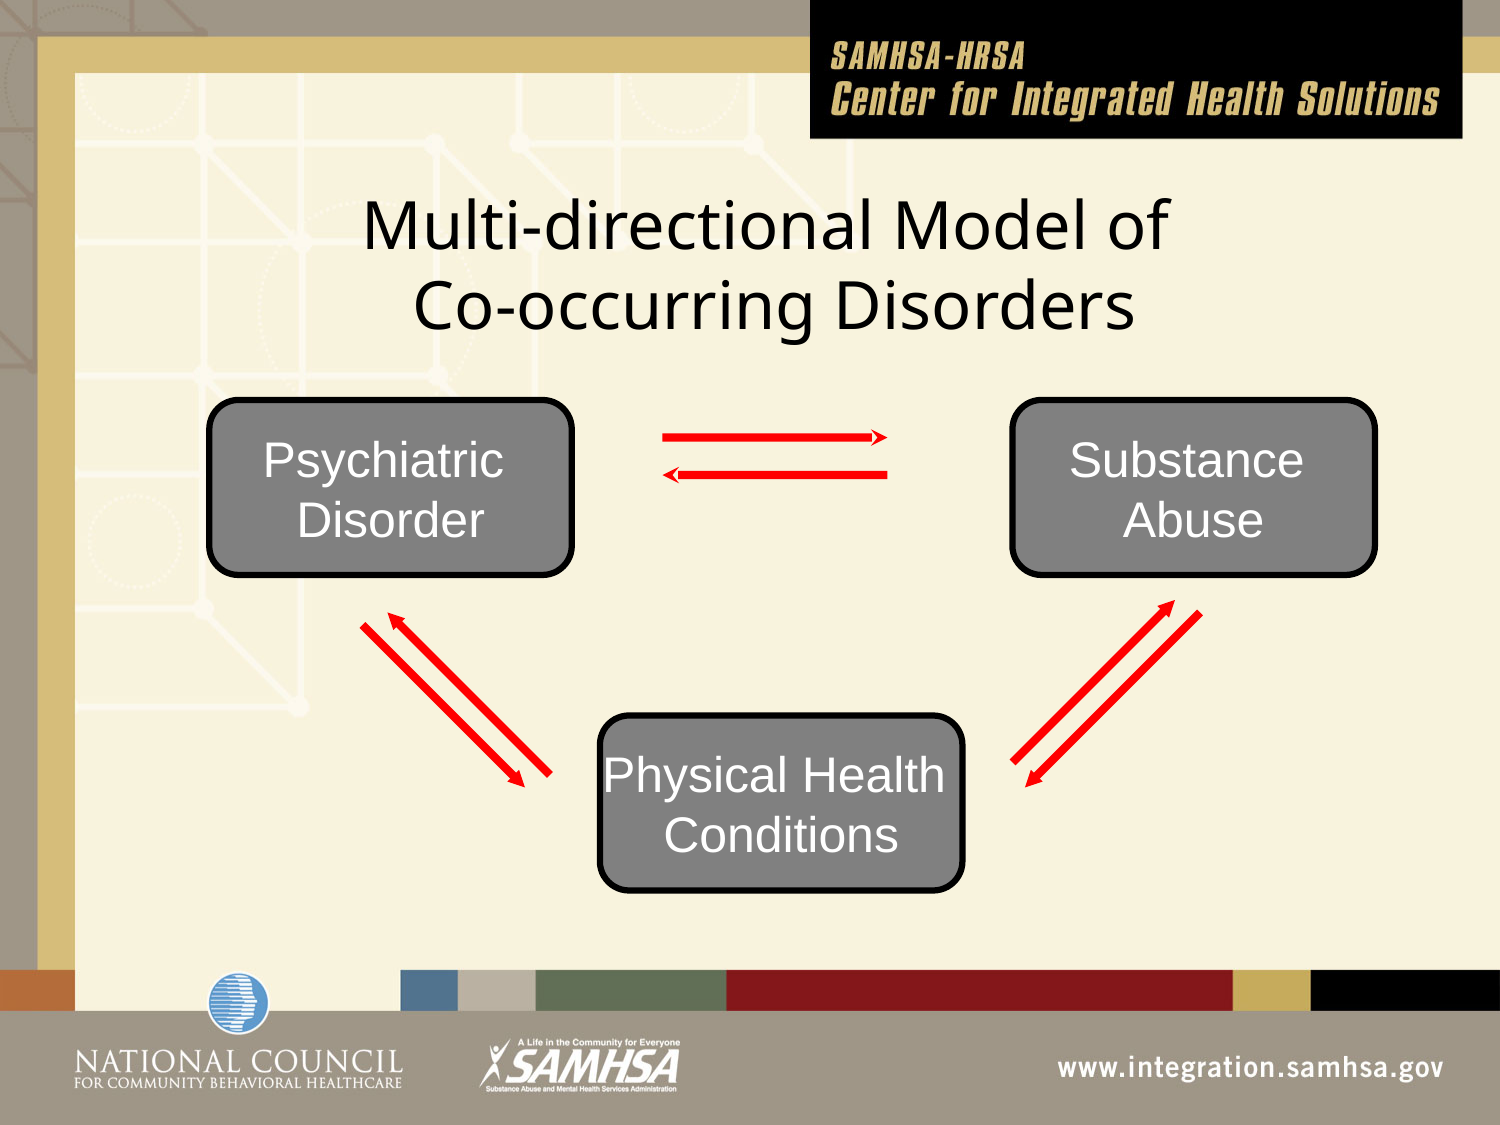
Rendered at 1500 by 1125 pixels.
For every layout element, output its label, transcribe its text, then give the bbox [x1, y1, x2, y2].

text_box [662, 470, 888, 480]
text_box Psychiatric Disorder [209, 399, 572, 575]
text_box [1024, 612, 1201, 788]
text_box [362, 624, 526, 788]
picture [0, 0, 1500, 1125]
text_box Physical Health Conditions [599, 715, 963, 891]
title Multi-directional Model of Co-occurring Disorders [99, 174, 1450, 363]
text_box [1012, 600, 1175, 763]
text_box [387, 612, 551, 776]
text_box Substance Abuse [1012, 399, 1375, 575]
text_box [879, 433, 888, 442]
